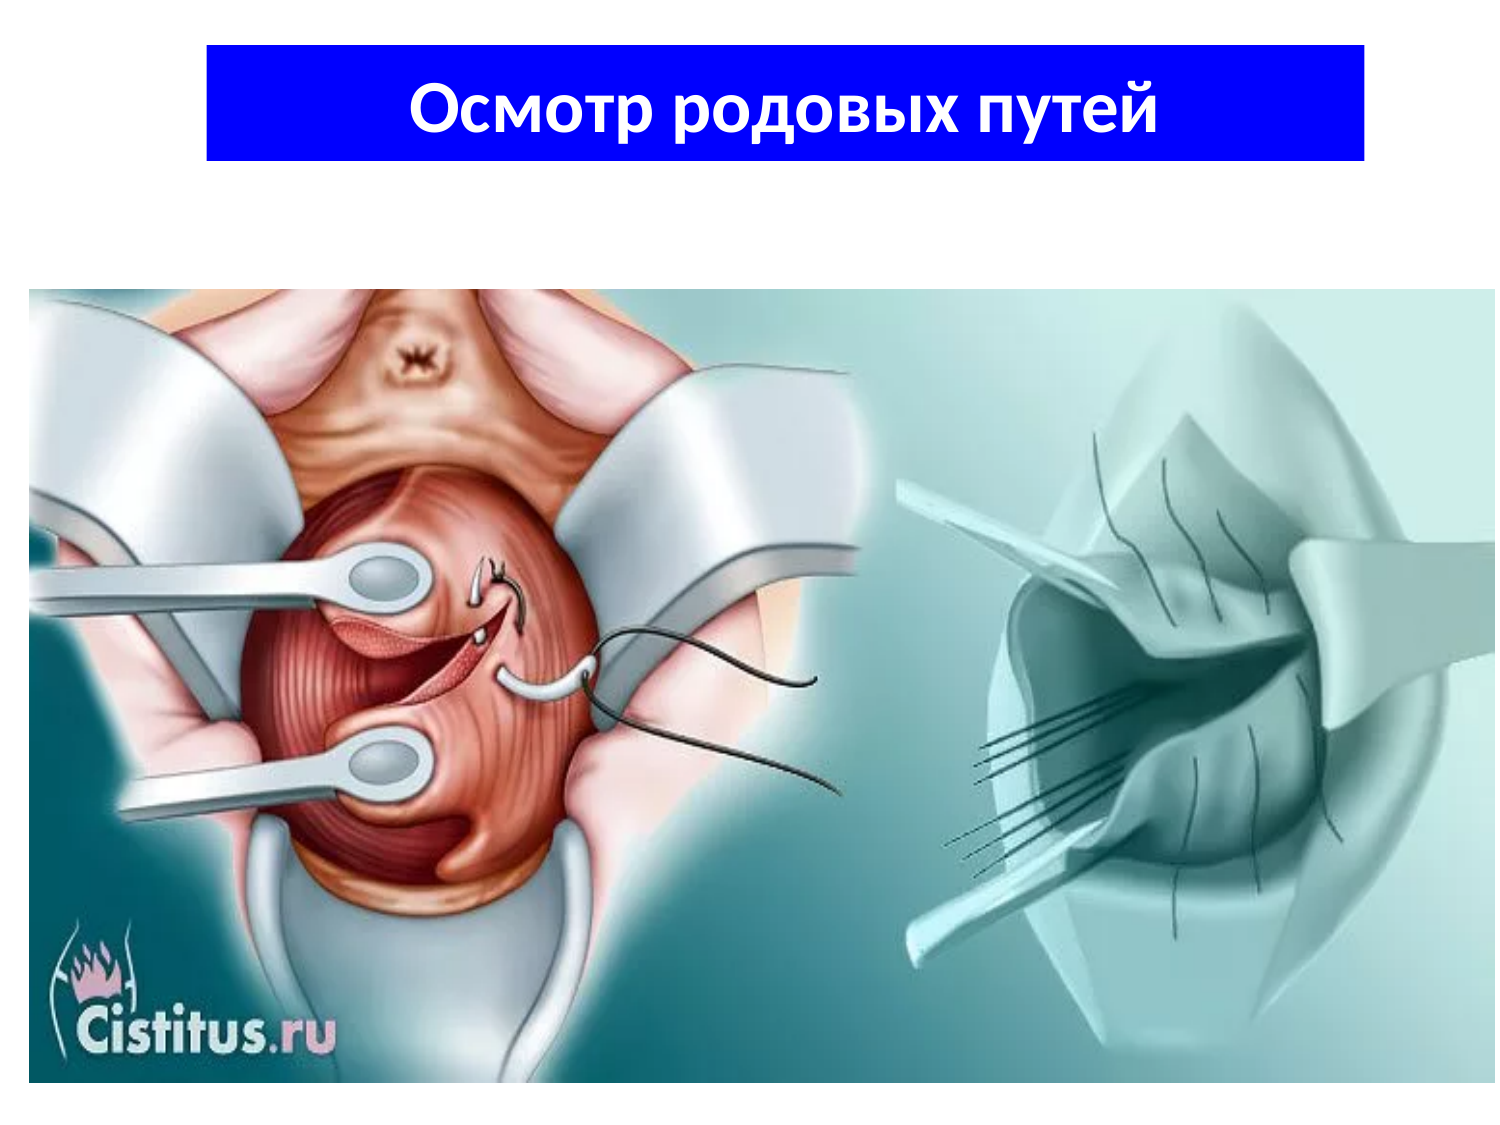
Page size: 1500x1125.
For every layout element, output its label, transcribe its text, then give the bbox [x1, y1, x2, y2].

title Осмотр родовых путей [206, 45, 1365, 161]
picture [29, 288, 1495, 1083]
